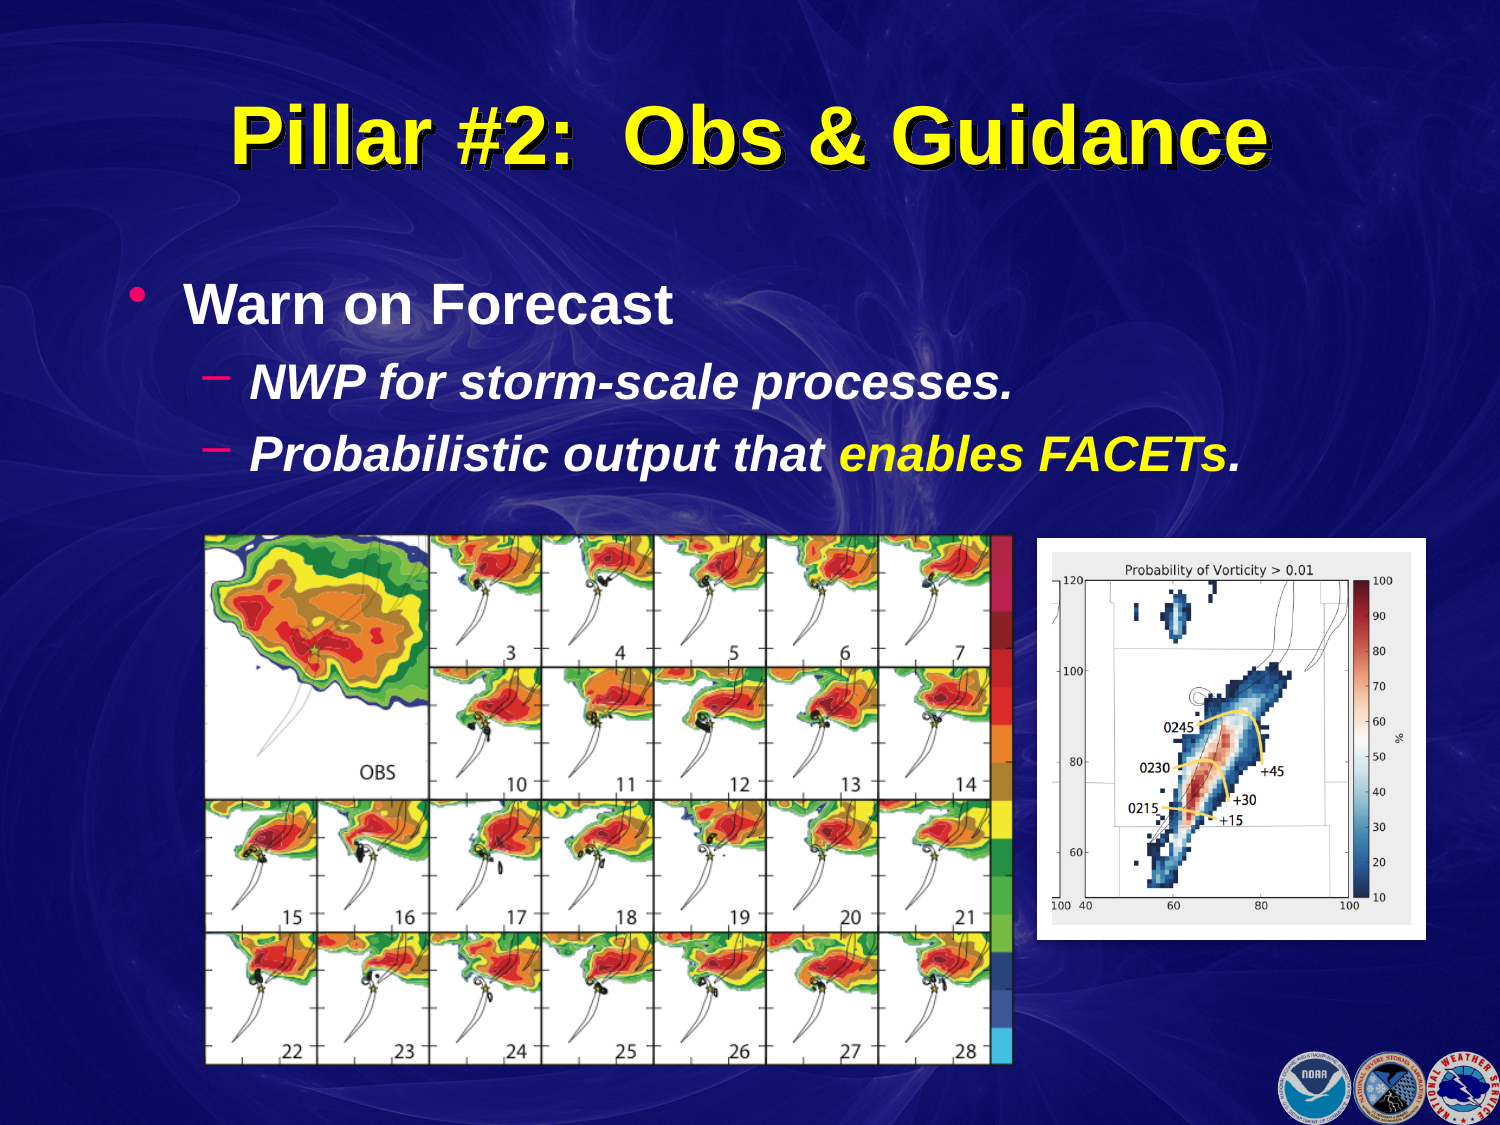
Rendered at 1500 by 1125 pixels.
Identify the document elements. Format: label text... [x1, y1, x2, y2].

list Warn on Forecast NWP for storm-scale processes. Probabilistic output that enables FACETs. [112, 258, 1388, 1001]
title Pillar #2: Obs & Guidance [112, 37, 1388, 226]
picture [0, 0, 1500, 1125]
